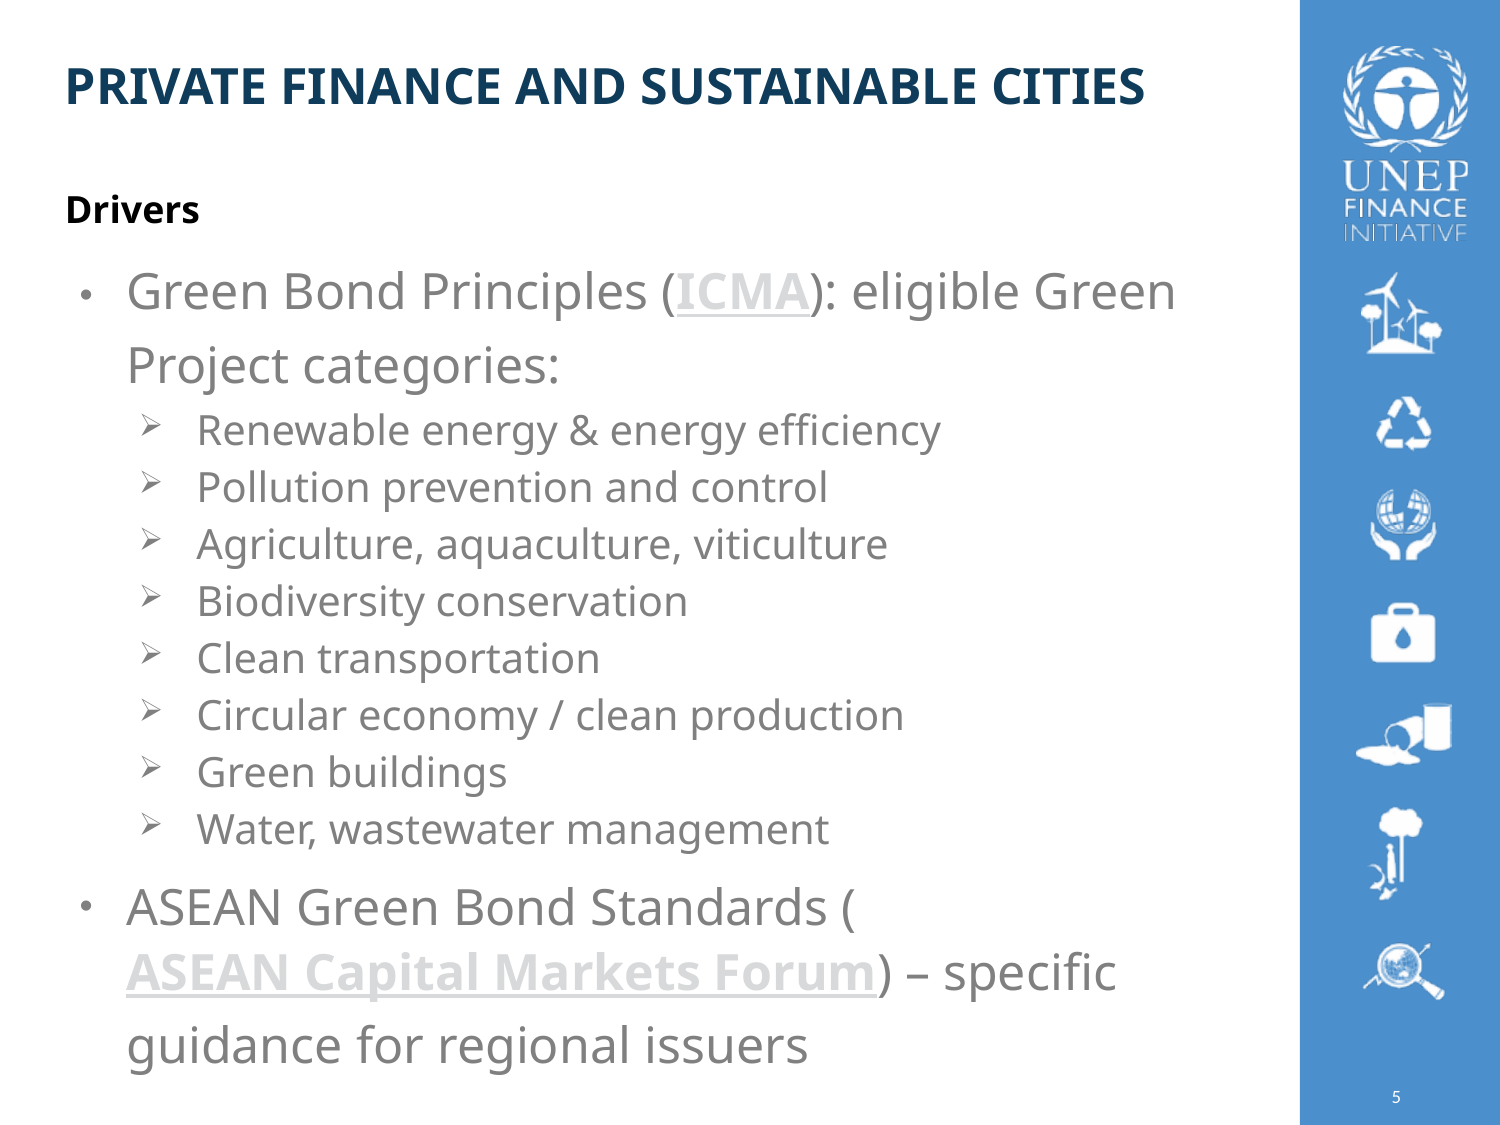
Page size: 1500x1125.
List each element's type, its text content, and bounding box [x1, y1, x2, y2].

picture [1356, 699, 1452, 774]
list Drivers [64, 186, 1261, 351]
picture [1369, 389, 1439, 456]
picture [1356, 935, 1452, 1003]
title Private Finance and Sustainable Cities [64, 51, 1262, 248]
picture [1365, 482, 1443, 566]
picture [1365, 597, 1443, 672]
picture [1361, 272, 1447, 362]
list Green Bond Principles (ICMA): eligible Green Project categories: Renewable energy & energy efficiency Pollution prevention and control Agriculture, aquaculture, viticulture Biodiversity conservation Clean transportation Circular economy / clean production Green buildings Water, wastewater management ASEAN Green Bond Standards (ASEAN Capital Markets Forum) – specific guidance for regional issuers [64, 351, 1261, 874]
slide_number 5 [1376, 1077, 1474, 1112]
picture [1356, 795, 1452, 917]
